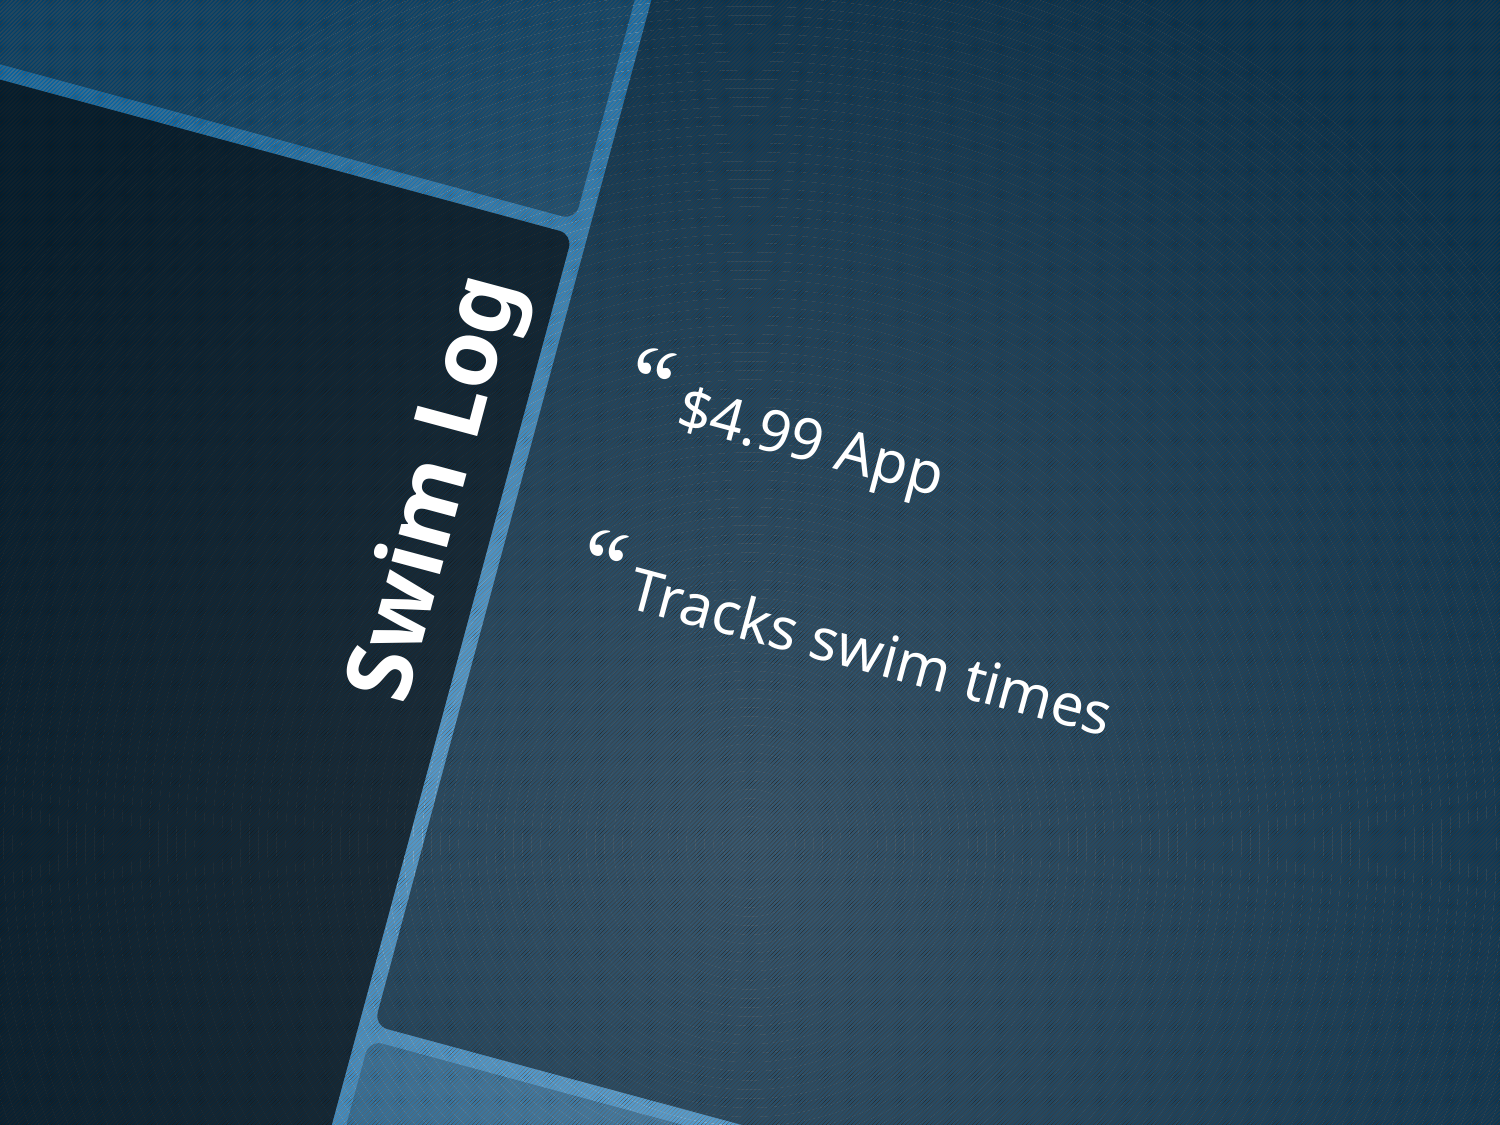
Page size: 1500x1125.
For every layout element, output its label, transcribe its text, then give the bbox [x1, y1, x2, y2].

title Swim Log [69, 181, 554, 1056]
list $4.99 App Tracks swim times [475, 72, 1430, 1076]
